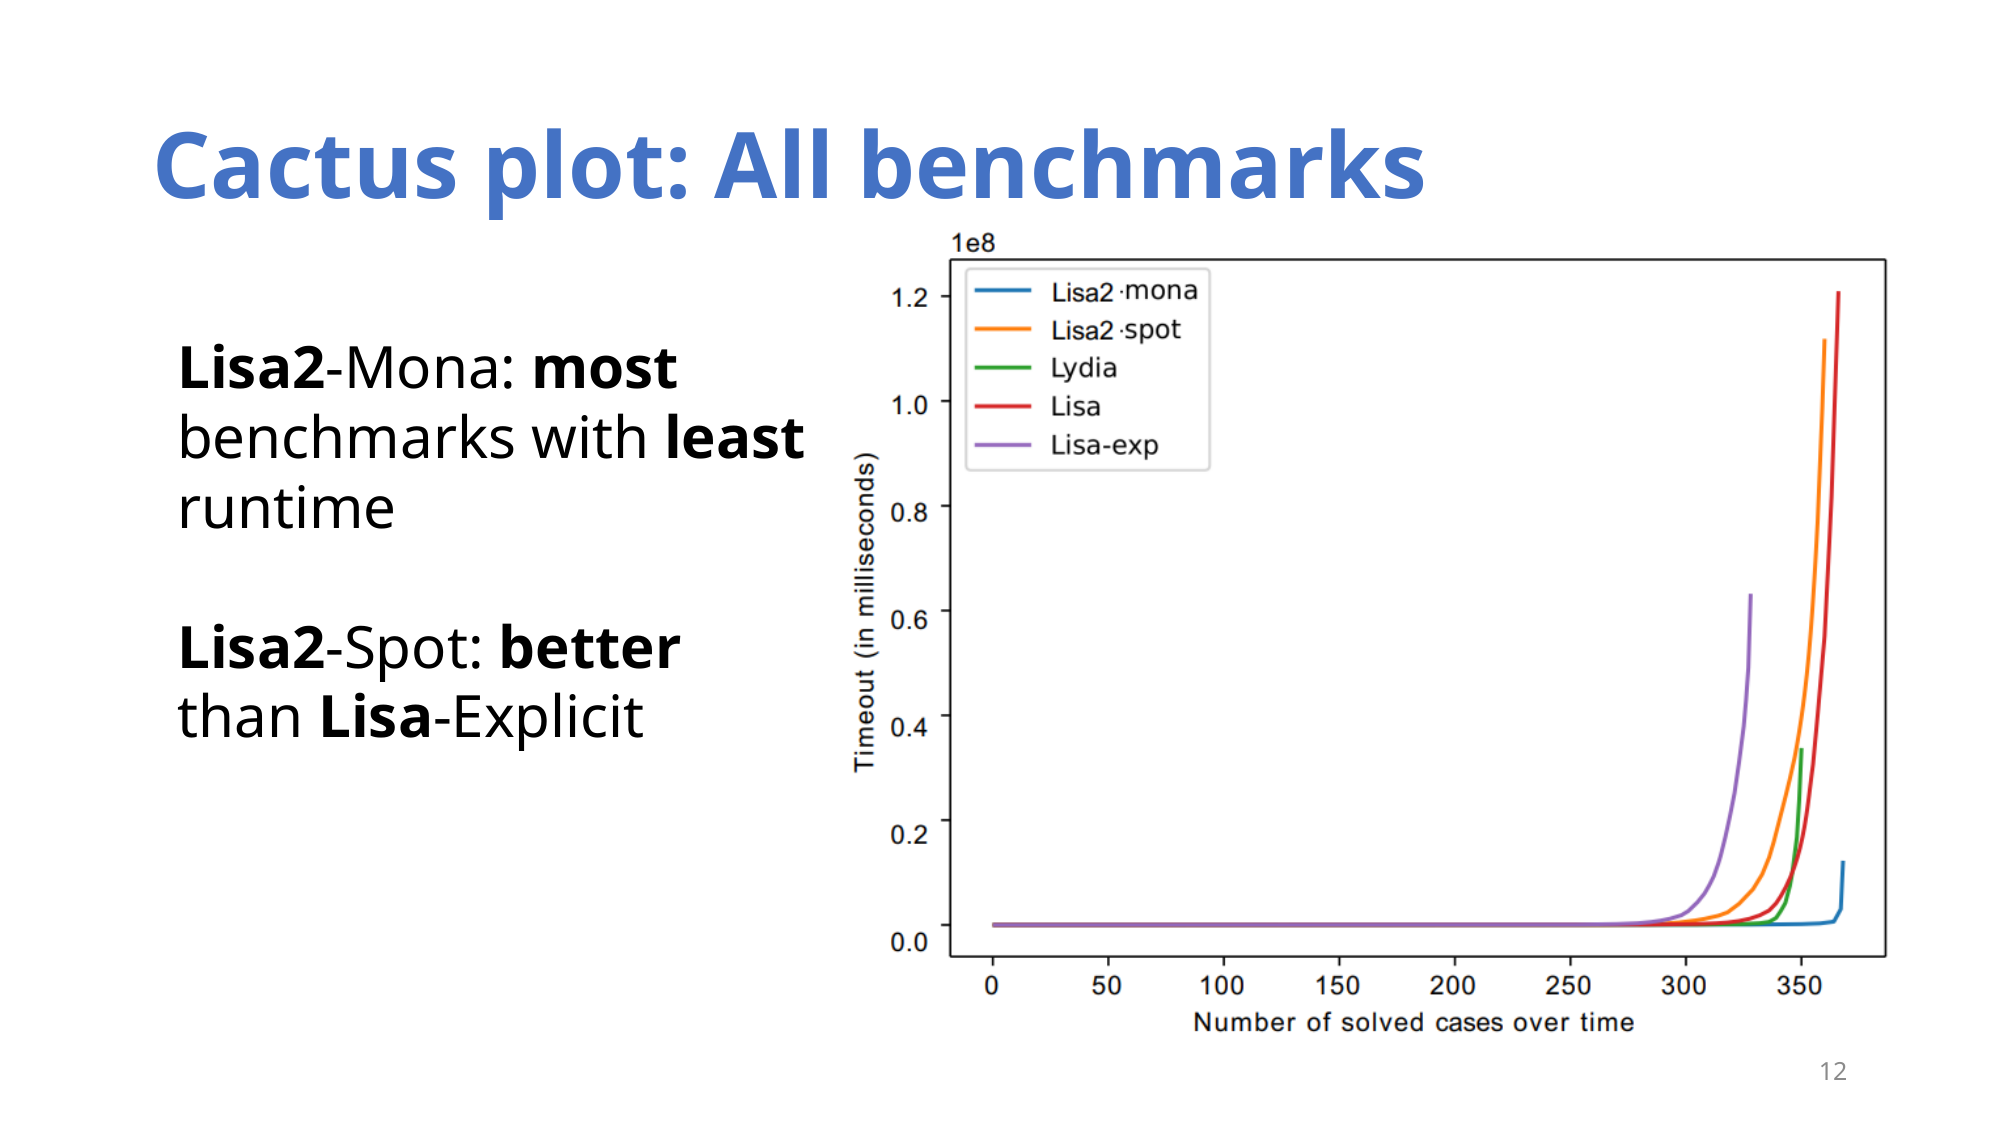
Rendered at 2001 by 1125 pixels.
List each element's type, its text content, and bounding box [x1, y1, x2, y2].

text_box Lisa2-Mona: most benchmarks with least runtime Lisa2-Spot: better than Lisa-Explicit [162, 322, 835, 757]
slide_number 12 [1412, 1043, 1863, 1103]
title Cactus plot: All benchmarks [137, 59, 1863, 278]
picture [835, 210, 1914, 1043]
